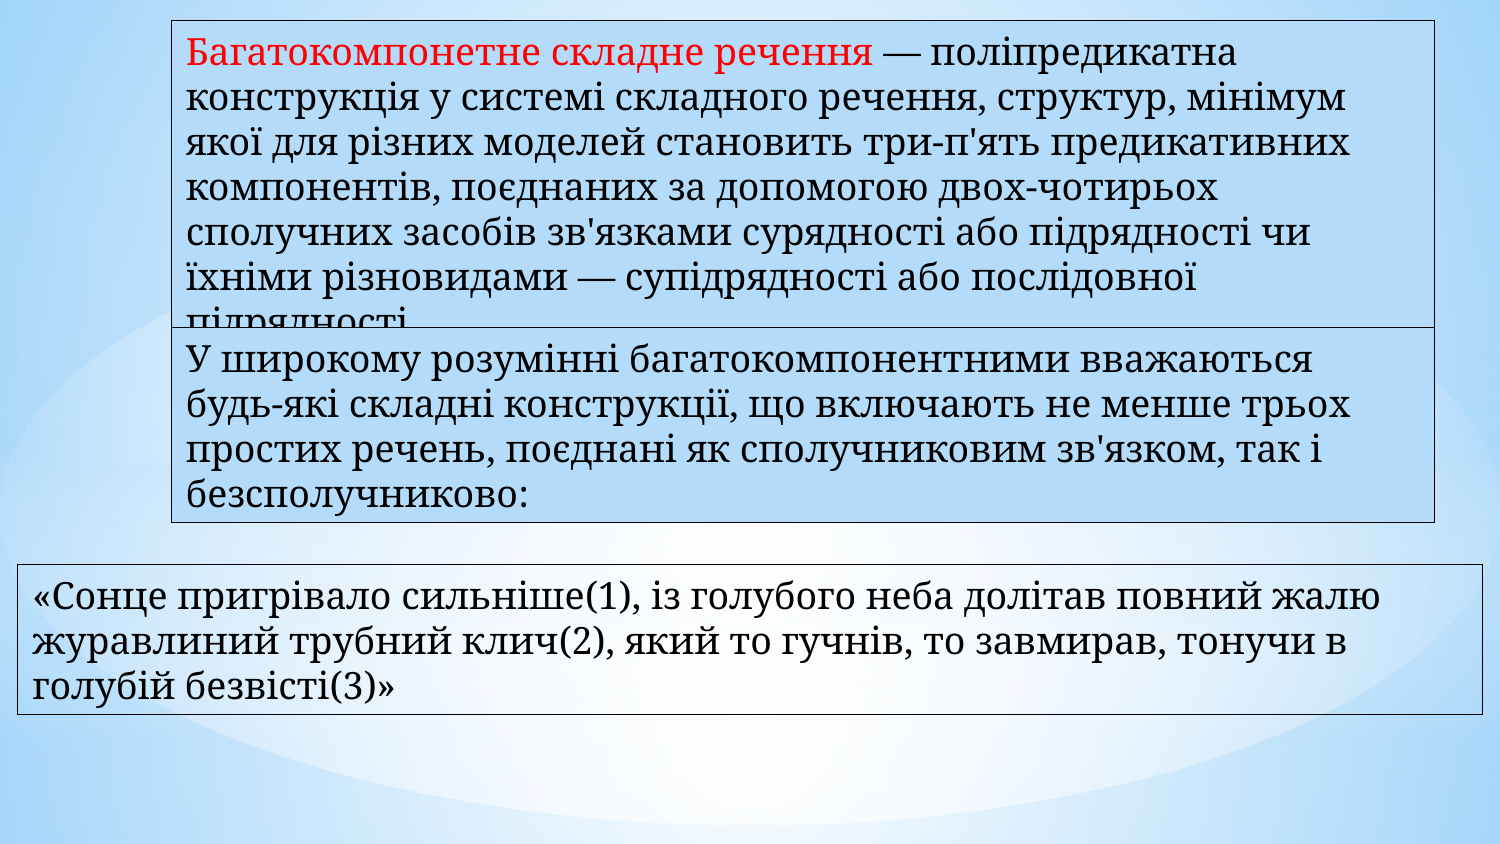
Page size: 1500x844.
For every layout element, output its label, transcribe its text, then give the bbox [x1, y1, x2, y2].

text_box «Сонце пригрівало сильніше(1), із голубого неба долітав повний жалю журавлиний трубний клич(2), який то гучнів, то завмирав, тонучи в голубій безвісті(3)» [17, 564, 1483, 715]
text_box У широкому розумінні багатокомпонентними вважаються будь-які складні конструкції, що включають не менше трьох простих речень, поєднані як сполучниковим зв'язком, так і безсполучниково: [171, 327, 1435, 523]
text_box Багатокомпонетне складне речення — поліпредикатна конструкція у системі складного речення, структур, мінімум якої для різних моделей становить три-п'ять предикативних компонентів, поєднаних за допомогою двох-чотирьох сполучних засобів зв'язками сурядності або підрядності чи їхніми різновидами — супідрядності або послідовної підрядності. [171, 20, 1435, 327]
